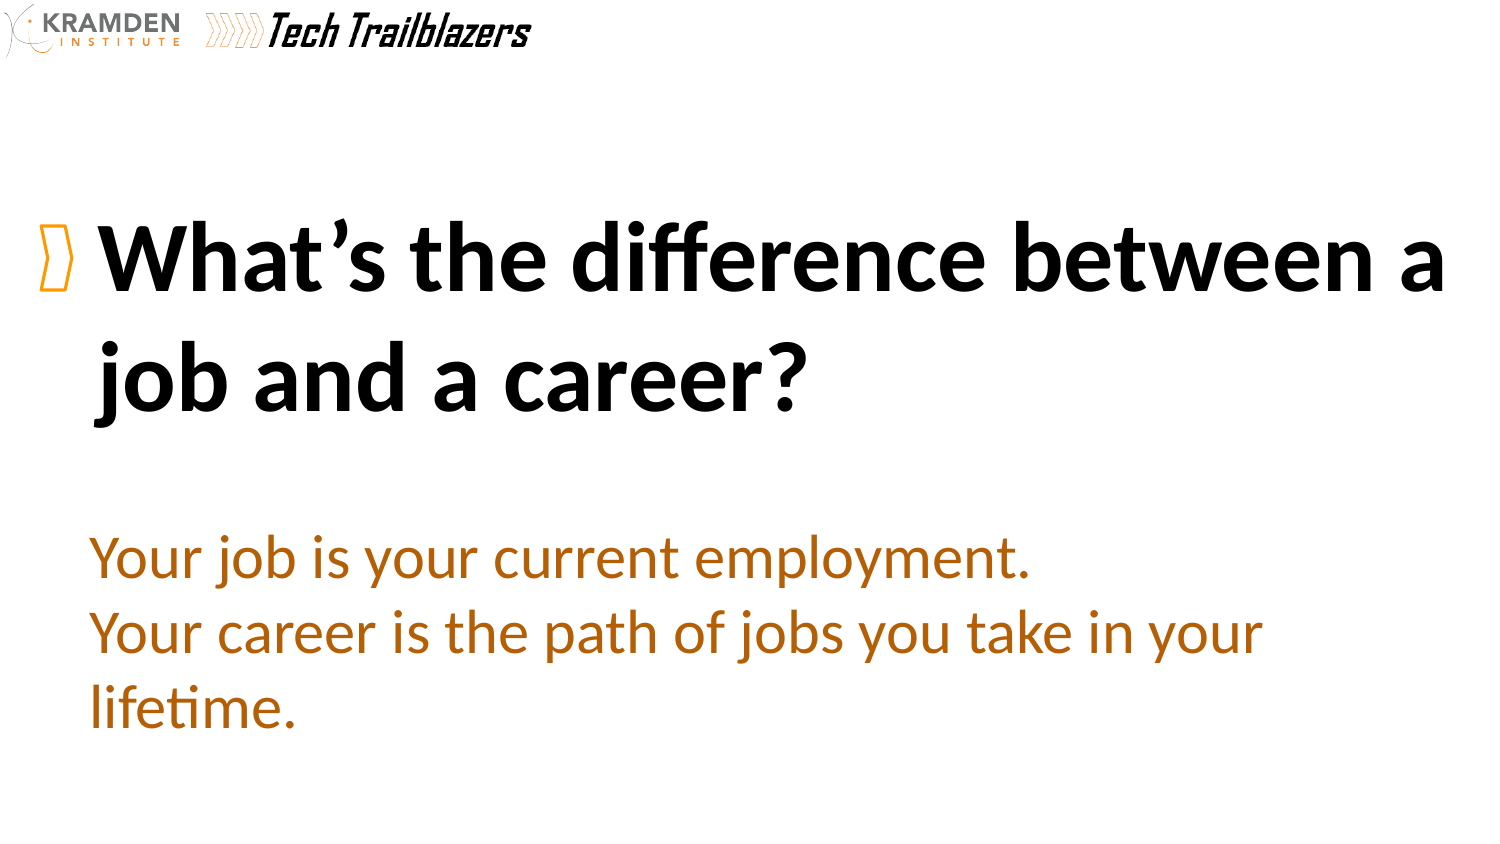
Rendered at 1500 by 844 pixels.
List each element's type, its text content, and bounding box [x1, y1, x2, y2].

text_box What’s the difference between a job and a career? [82, 176, 1465, 367]
text_box Your job is your current employment. Your career is the path of jobs you take in your lifetime. [74, 501, 1387, 723]
picture [4, 4, 179, 58]
picture [200, 8, 539, 54]
